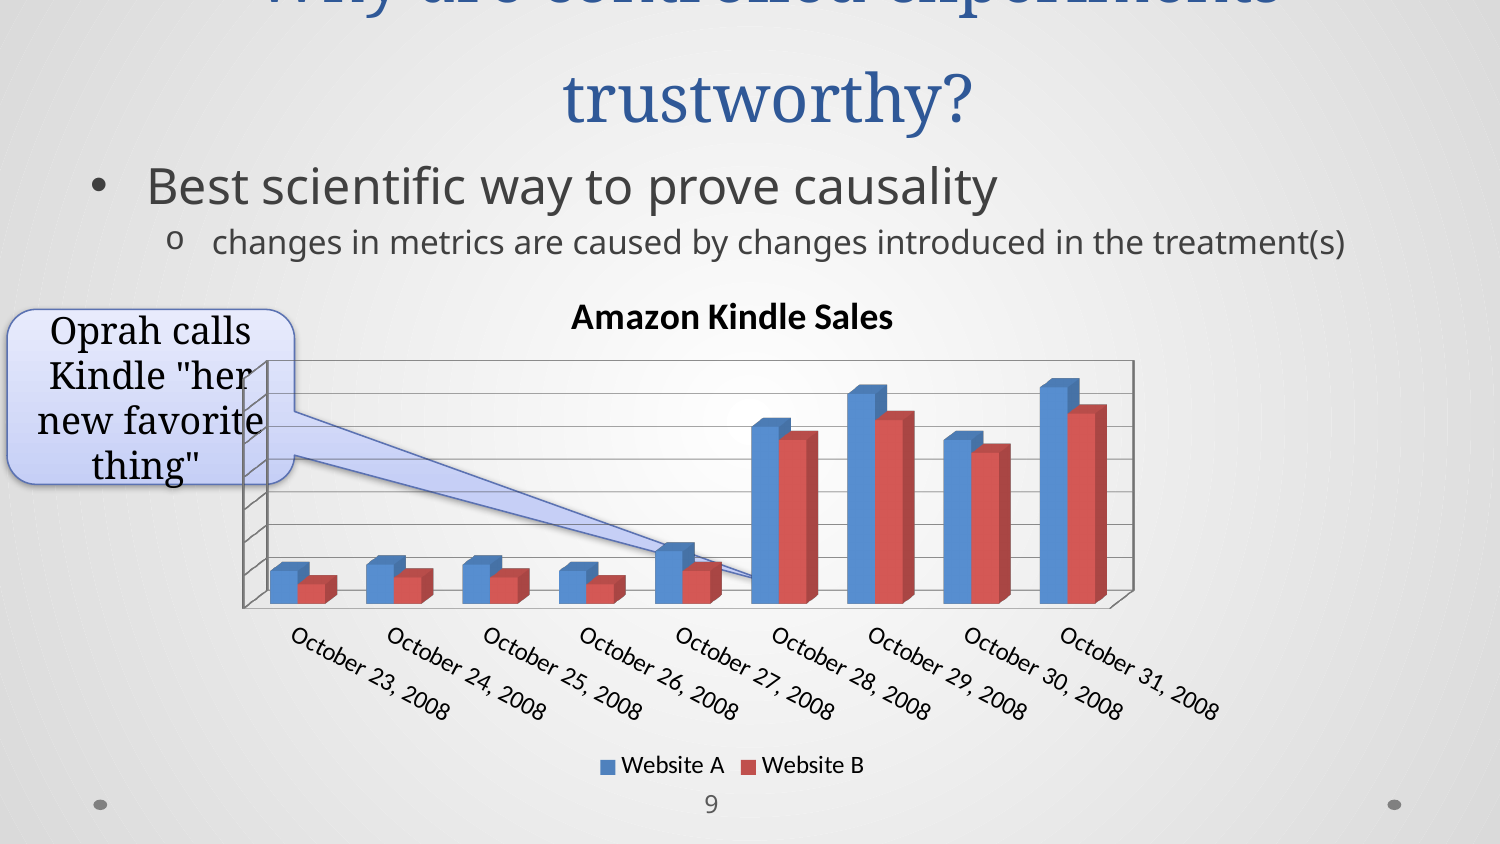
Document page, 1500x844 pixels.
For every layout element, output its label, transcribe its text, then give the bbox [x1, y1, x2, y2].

title Why are controlled experiments trustworthy? [62, 9, 1475, 144]
slide_number 9 [699, 796, 793, 829]
chart [212, 271, 1254, 787]
list Best scientific way to prove causality changes in metrics are caused by changes introduced in the treatment(s) [75, 146, 1425, 772]
text_box Oprah calls Kindle "her new favorite thing" [6, 308, 207, 486]
